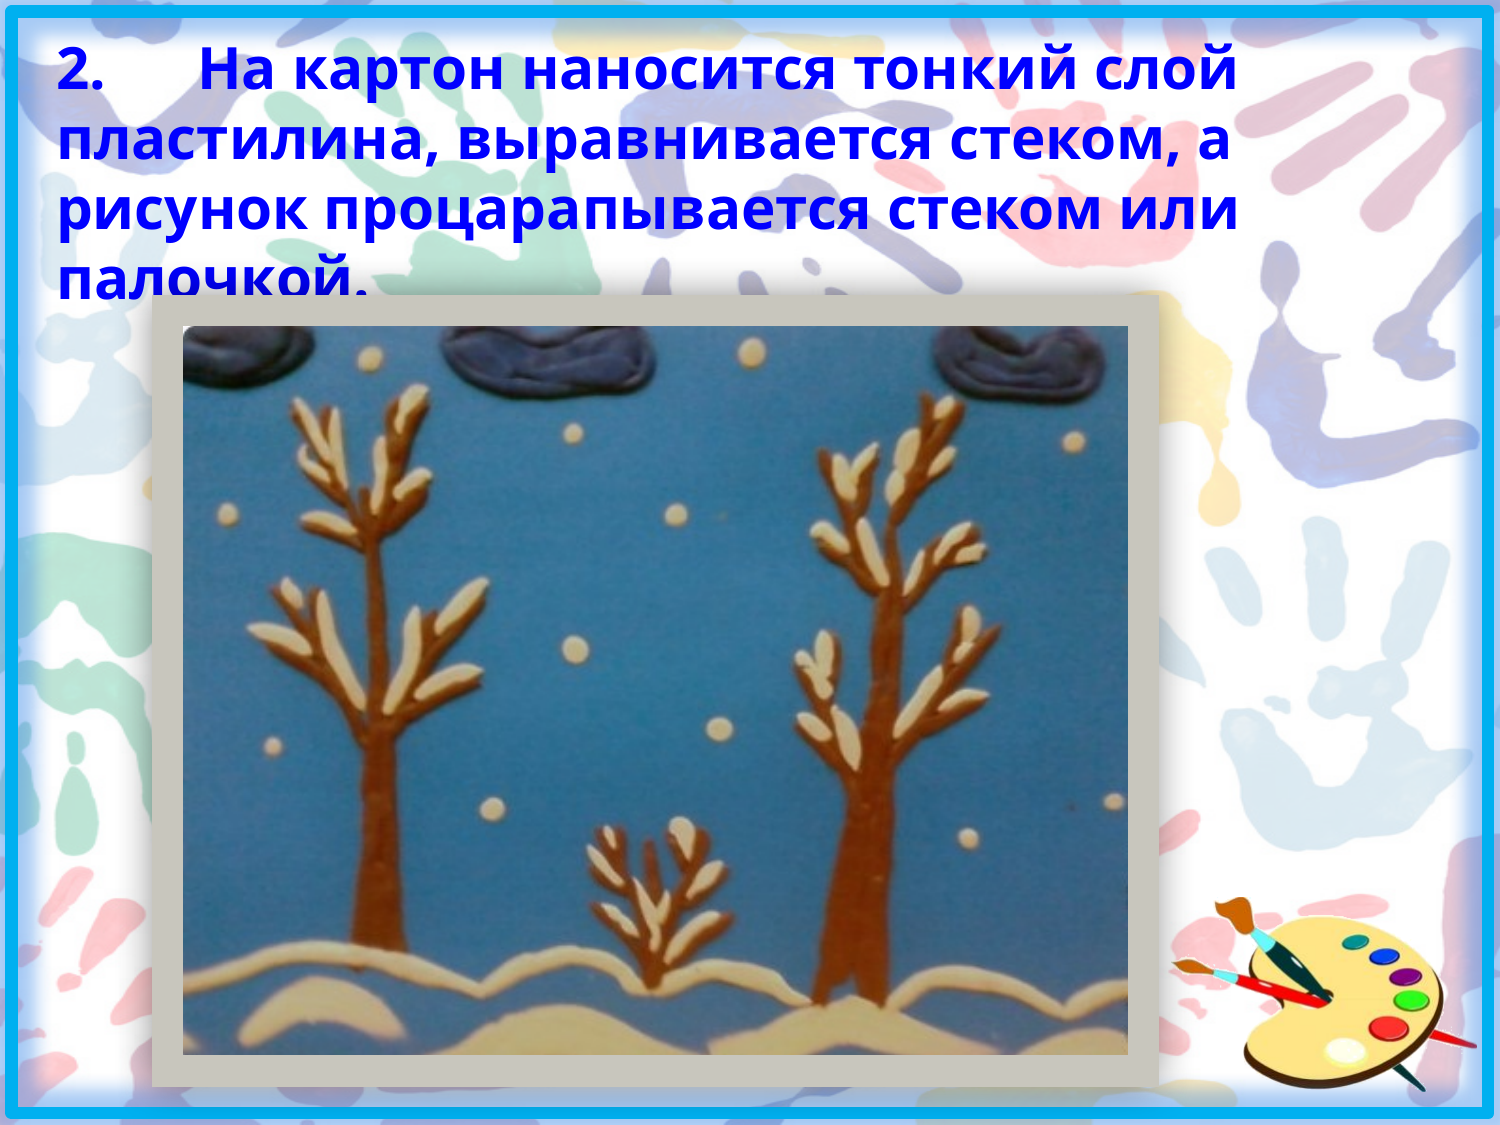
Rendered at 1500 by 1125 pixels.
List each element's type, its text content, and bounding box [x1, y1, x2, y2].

title 2. На картон наносится тонкий слой пластилина, выравнивается стеком, а рисунок процарапывается стеком или палочкой. [41, 0, 1474, 343]
picture [1171, 897, 1476, 1092]
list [182, 326, 1129, 1056]
